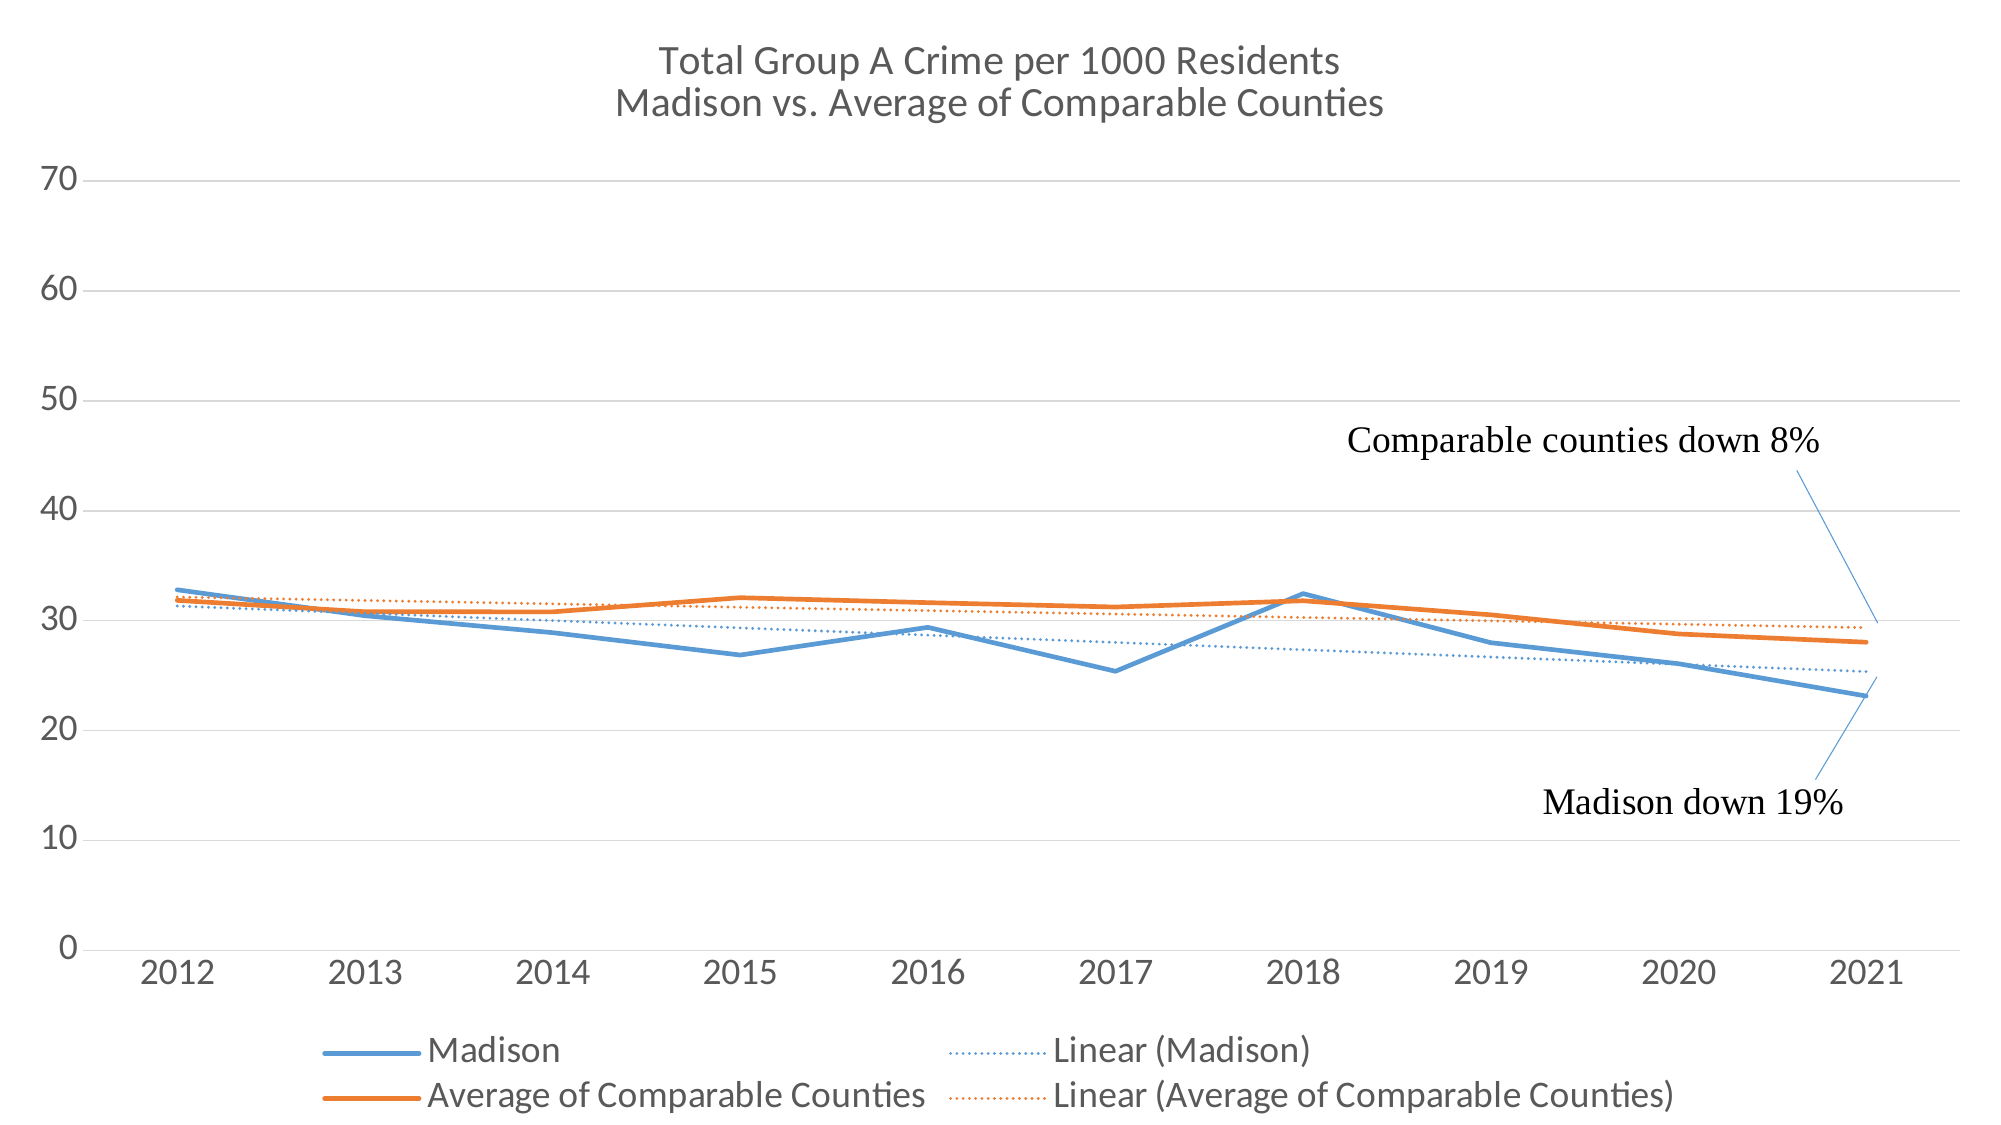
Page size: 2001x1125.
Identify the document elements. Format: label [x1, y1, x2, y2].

chart [0, 0, 2000, 1125]
